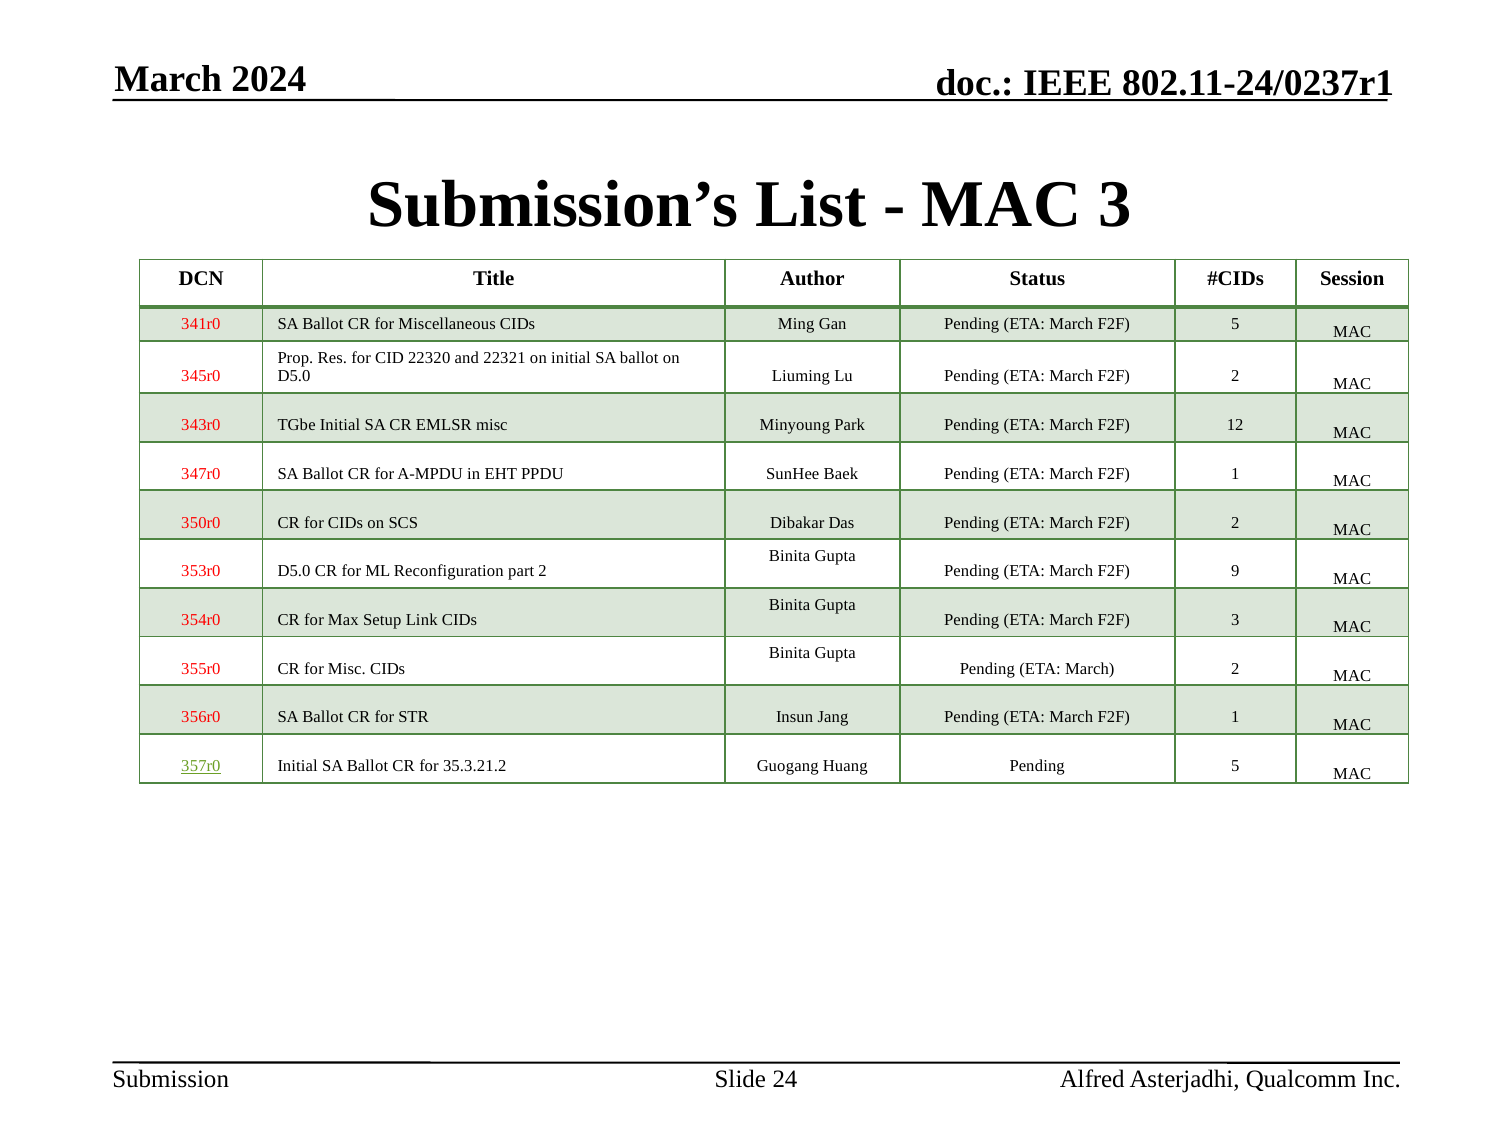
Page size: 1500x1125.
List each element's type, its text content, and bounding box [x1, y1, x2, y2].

table_cell Initial SA Ballot CR for 35.3.21.2 [263, 735, 724, 782]
table_cell 345r0 [140, 342, 262, 392]
table_cell 9 [1176, 540, 1295, 587]
table_cell Guogang Huang [726, 735, 899, 782]
table_cell Pending (ETA: March) [901, 637, 1174, 684]
table_cell Insun Jang [726, 686, 899, 733]
table_header Author [726, 260, 899, 305]
table_cell 353r0 [140, 540, 262, 587]
table_cell Ming Gan [726, 309, 899, 340]
table_header Status [901, 260, 1174, 305]
table_cell MAC [1297, 342, 1408, 392]
table_cell MAC [1297, 394, 1408, 441]
table_cell 3 [1176, 589, 1295, 636]
table_header DCN [140, 260, 262, 305]
table_cell Pending (ETA: March F2F) [901, 394, 1174, 441]
table_cell MAC [1297, 309, 1408, 340]
table_cell Liuming Lu [726, 342, 899, 392]
table_cell Pending (ETA: March F2F) [901, 589, 1174, 636]
table_cell 350r0 [140, 491, 262, 538]
table_cell Minyoung Park [726, 394, 899, 441]
table_header #CIDs [1176, 260, 1295, 305]
table_cell Pending (ETA: March F2F) [901, 686, 1174, 733]
table_cell CR for Misc. CIDs [263, 637, 724, 684]
table_cell Pending (ETA: March F2F) [901, 540, 1174, 587]
table_cell MAC [1297, 540, 1408, 587]
table_cell Pending (ETA: March F2F) [901, 309, 1174, 340]
table_cell MAC [1297, 491, 1408, 538]
table_cell SA Ballot CR for Miscellaneous CIDs [263, 309, 724, 340]
table_cell D5.0 CR for ML Reconfiguration part 2 [263, 540, 724, 587]
slide_number Slide 24 [712, 1061, 800, 1123]
table_cell 356r0 [140, 686, 262, 733]
table_cell 357r0 [140, 735, 262, 782]
table_cell 2 [1176, 637, 1295, 684]
table_cell SA Ballot CR for A-MPDU in EHT PPDU [263, 443, 724, 489]
table_header Session [1297, 260, 1408, 305]
footer Alfred Asterjadhi, Qualcomm Inc. [878, 1061, 1402, 1093]
table_cell Prop. Res. for CID 22320 and 22321 on initial SA ballot on D5.0 [263, 342, 724, 392]
table_cell 355r0 [140, 637, 262, 684]
table_header Title [263, 260, 724, 305]
table_cell SA Ballot CR for STR [263, 686, 724, 733]
table_cell Pending (ETA: March F2F) [901, 491, 1174, 538]
table_cell 343r0 [140, 394, 262, 441]
table_cell 2 [1176, 491, 1295, 538]
table_cell Binita Gupta [726, 540, 899, 587]
table_cell MAC [1297, 589, 1408, 636]
title Submission’s List - MAC 3 [112, 112, 1388, 288]
table_cell 354r0 [140, 589, 262, 636]
table_cell 341r0 [140, 309, 262, 340]
table_cell 1 [1176, 443, 1295, 489]
table_cell MAC [1297, 735, 1408, 782]
table_cell Dibakar Das [726, 491, 899, 538]
table_cell Pending (ETA: March F2F) [901, 443, 1174, 489]
table_cell CR for CIDs on SCS [263, 491, 724, 538]
table_cell SunHee Baek [726, 443, 899, 489]
table_cell CR for Max Setup Link CIDs [263, 589, 724, 636]
table_cell 5 [1176, 309, 1295, 340]
table_cell TGbe Initial SA CR EMLSR misc [263, 394, 724, 441]
table_cell 2 [1176, 342, 1295, 392]
table_cell 5 [1176, 735, 1295, 782]
table_cell MAC [1297, 443, 1408, 489]
table_cell 347r0 [140, 443, 262, 489]
table_cell Pending [901, 735, 1174, 782]
table_cell MAC [1297, 637, 1408, 684]
table_cell 12 [1176, 394, 1295, 441]
table_cell Pending (ETA: March F2F) [901, 342, 1174, 392]
table_cell 1 [1176, 686, 1295, 733]
table_cell MAC [1297, 686, 1408, 733]
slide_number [114, 54, 423, 100]
table_cell Binita Gupta [726, 637, 899, 684]
table_cell Binita Gupta [726, 589, 899, 636]
